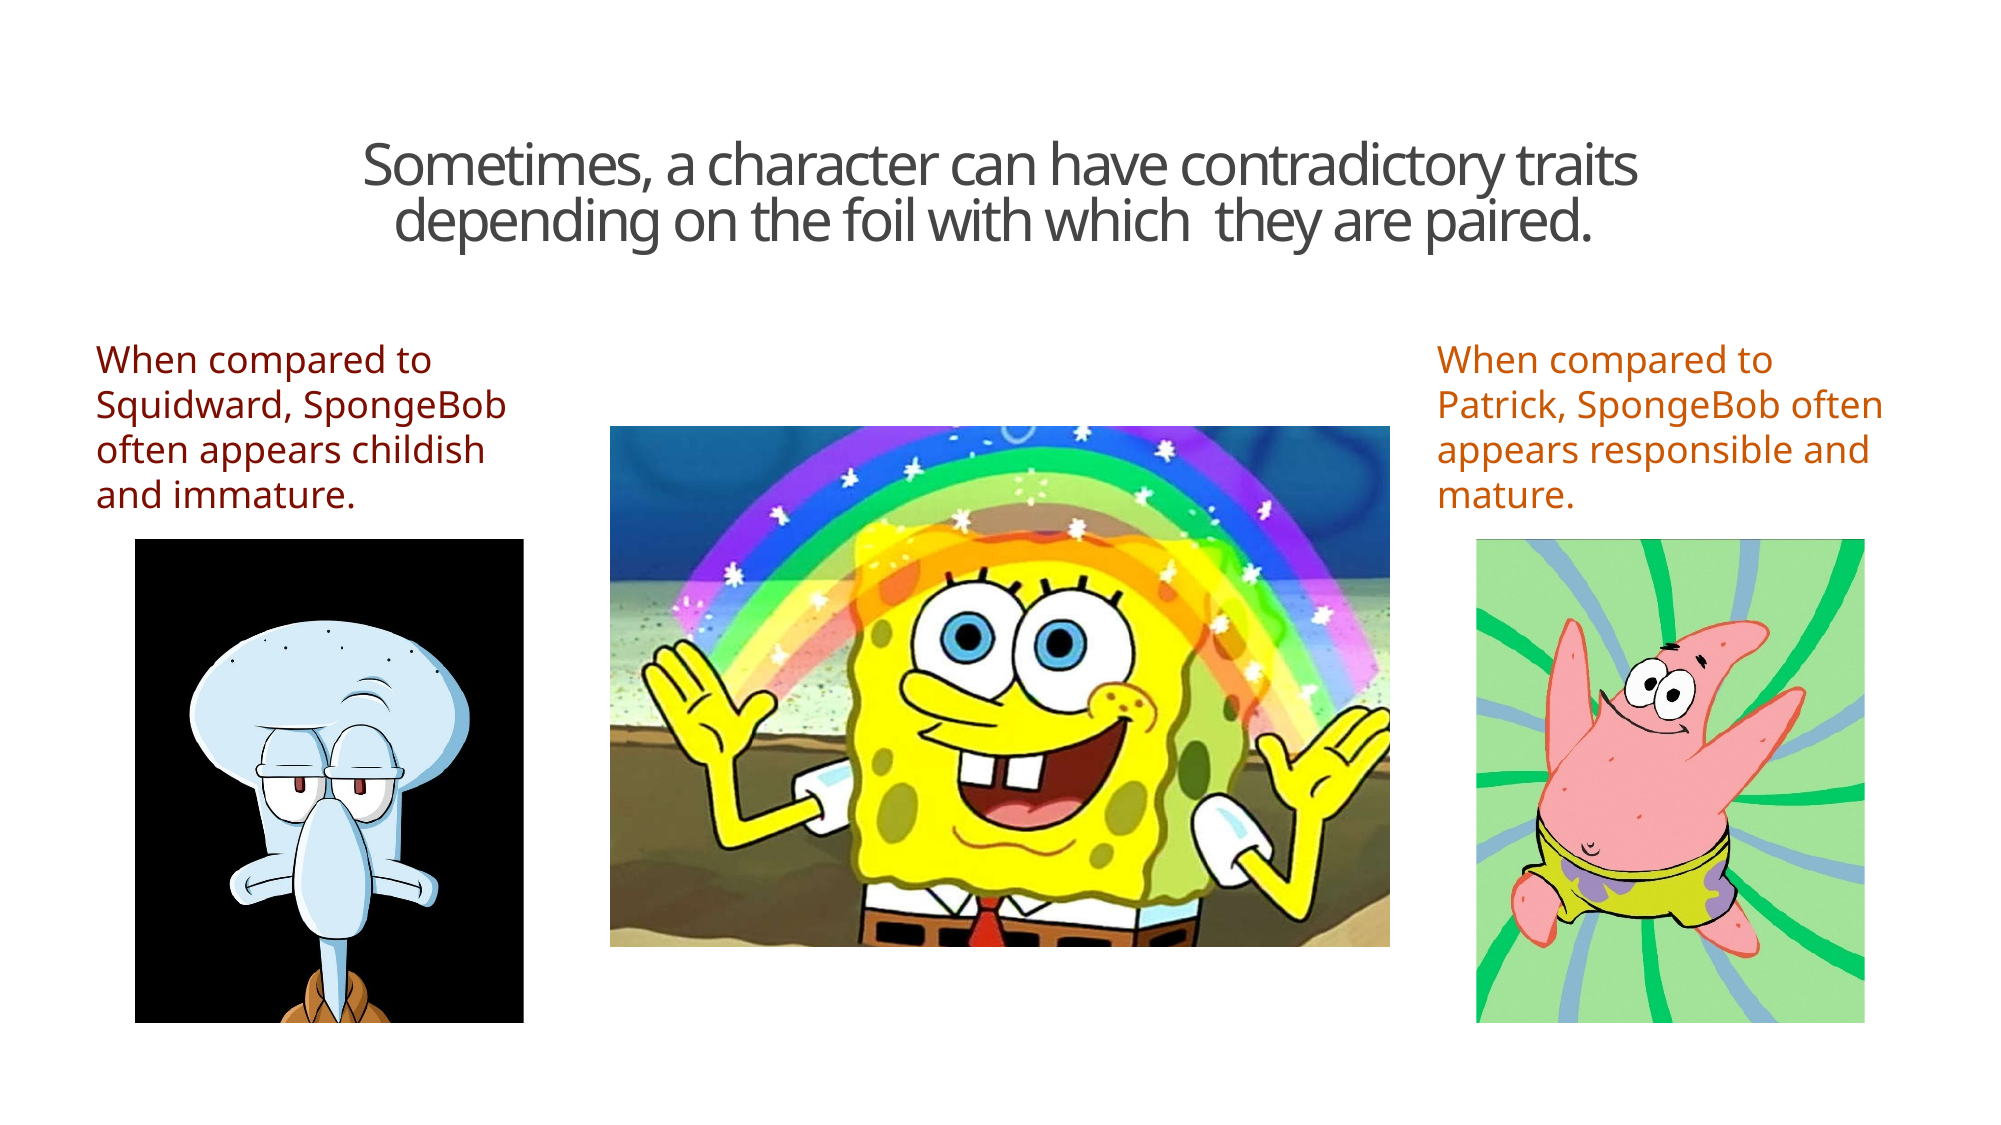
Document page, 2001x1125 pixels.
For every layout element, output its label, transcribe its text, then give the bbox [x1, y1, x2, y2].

picture [1475, 538, 1865, 1023]
picture [610, 425, 1390, 947]
picture [134, 538, 524, 1023]
text_box When compared to Squidward, SpongeBob often appears childish and immature. [81, 328, 578, 524]
text_box When compared to Patrick, SpongeBob often appears responsible and mature. [1422, 328, 1919, 524]
title Sometimes, a character can have contradictory traits depending on the foil with which they are paired. [275, 102, 1725, 208]
